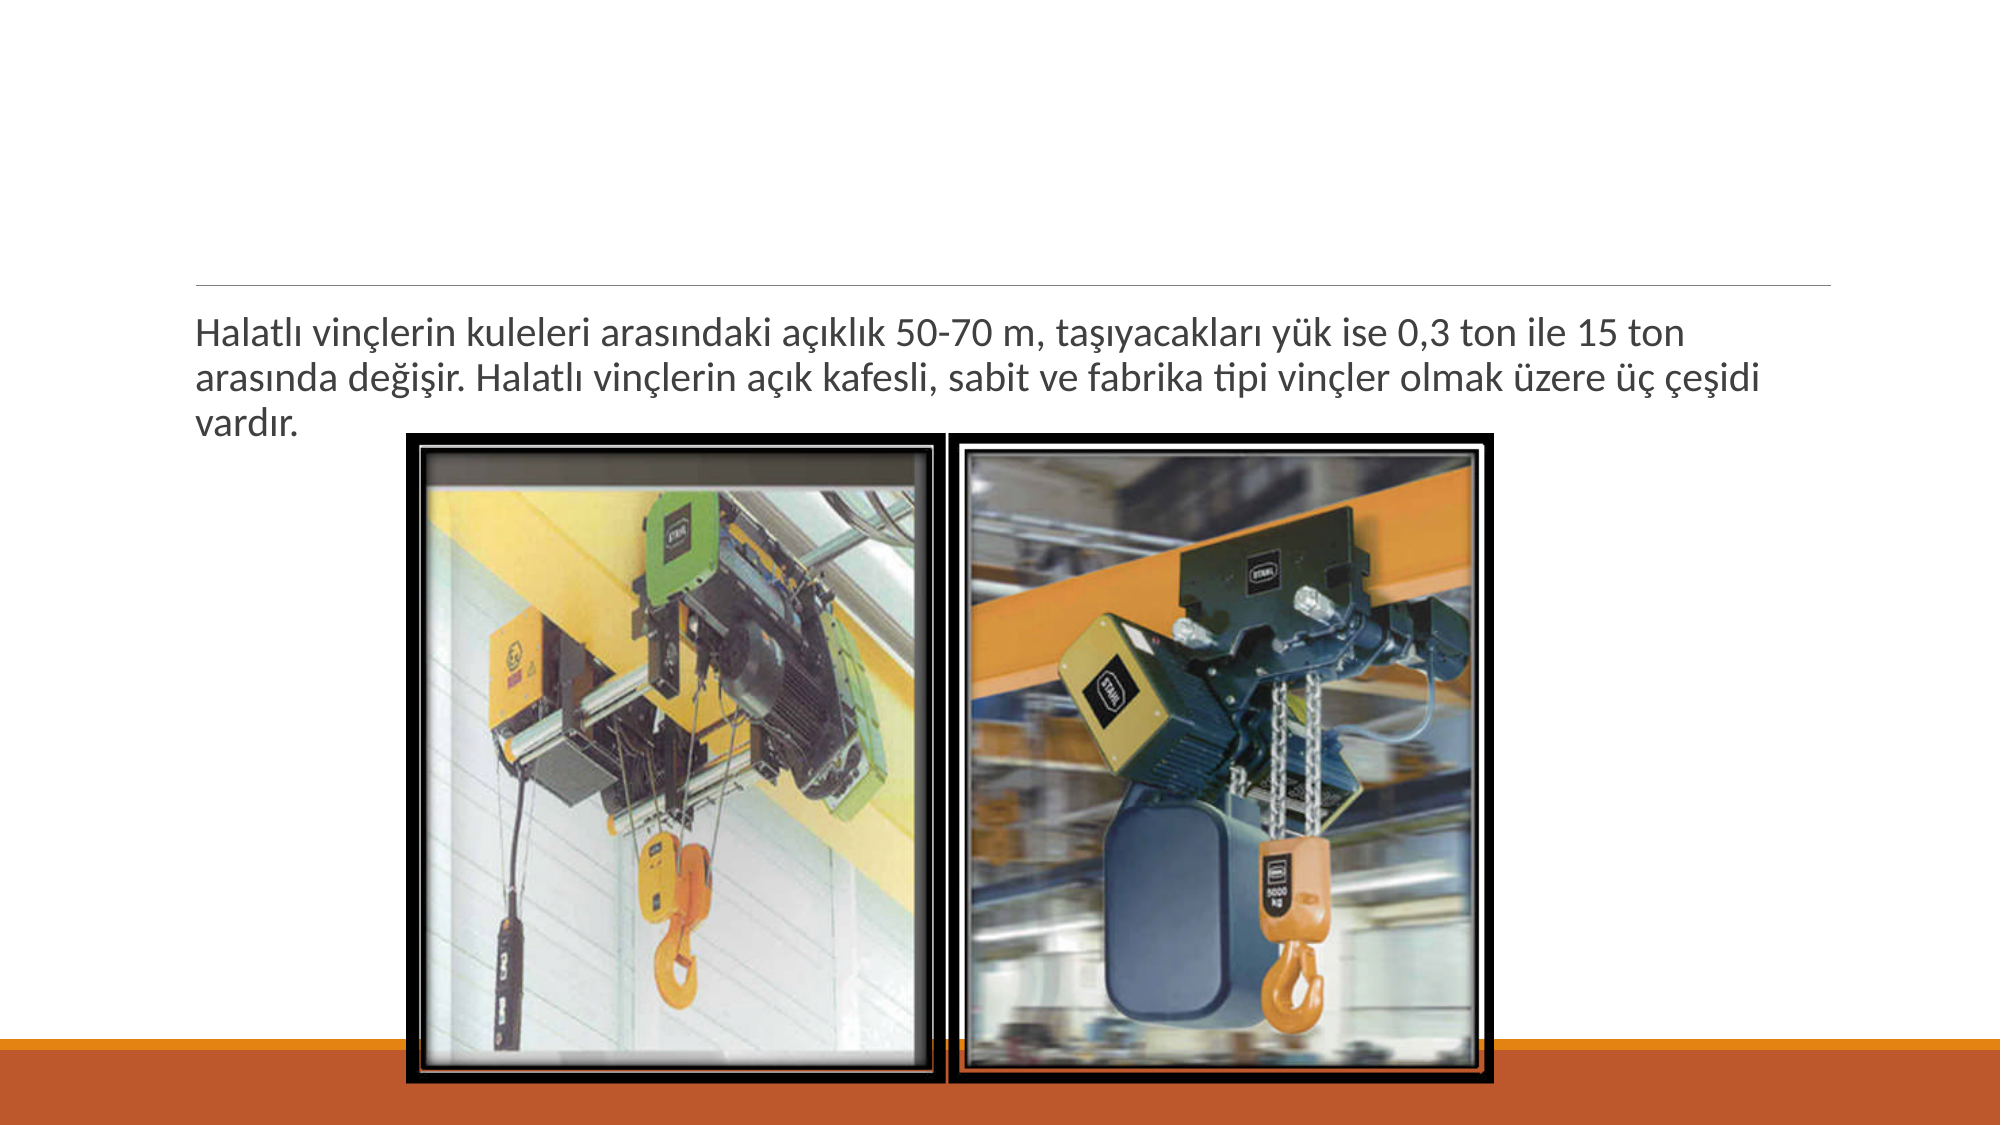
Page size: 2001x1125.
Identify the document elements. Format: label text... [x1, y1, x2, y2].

picture [405, 432, 1495, 1085]
list Halatlı vinçlerin kuleleri arasındaki açıklık 50-70 m, taşıyacakları yük ise 0,3 ton ile 15 ton arasında değişir. Halatlı vinçlerin açık kafesli, sabit ve fabrika tipi vinçler olmak üzere üç çeşidi vardır. [180, 302, 1830, 963]
